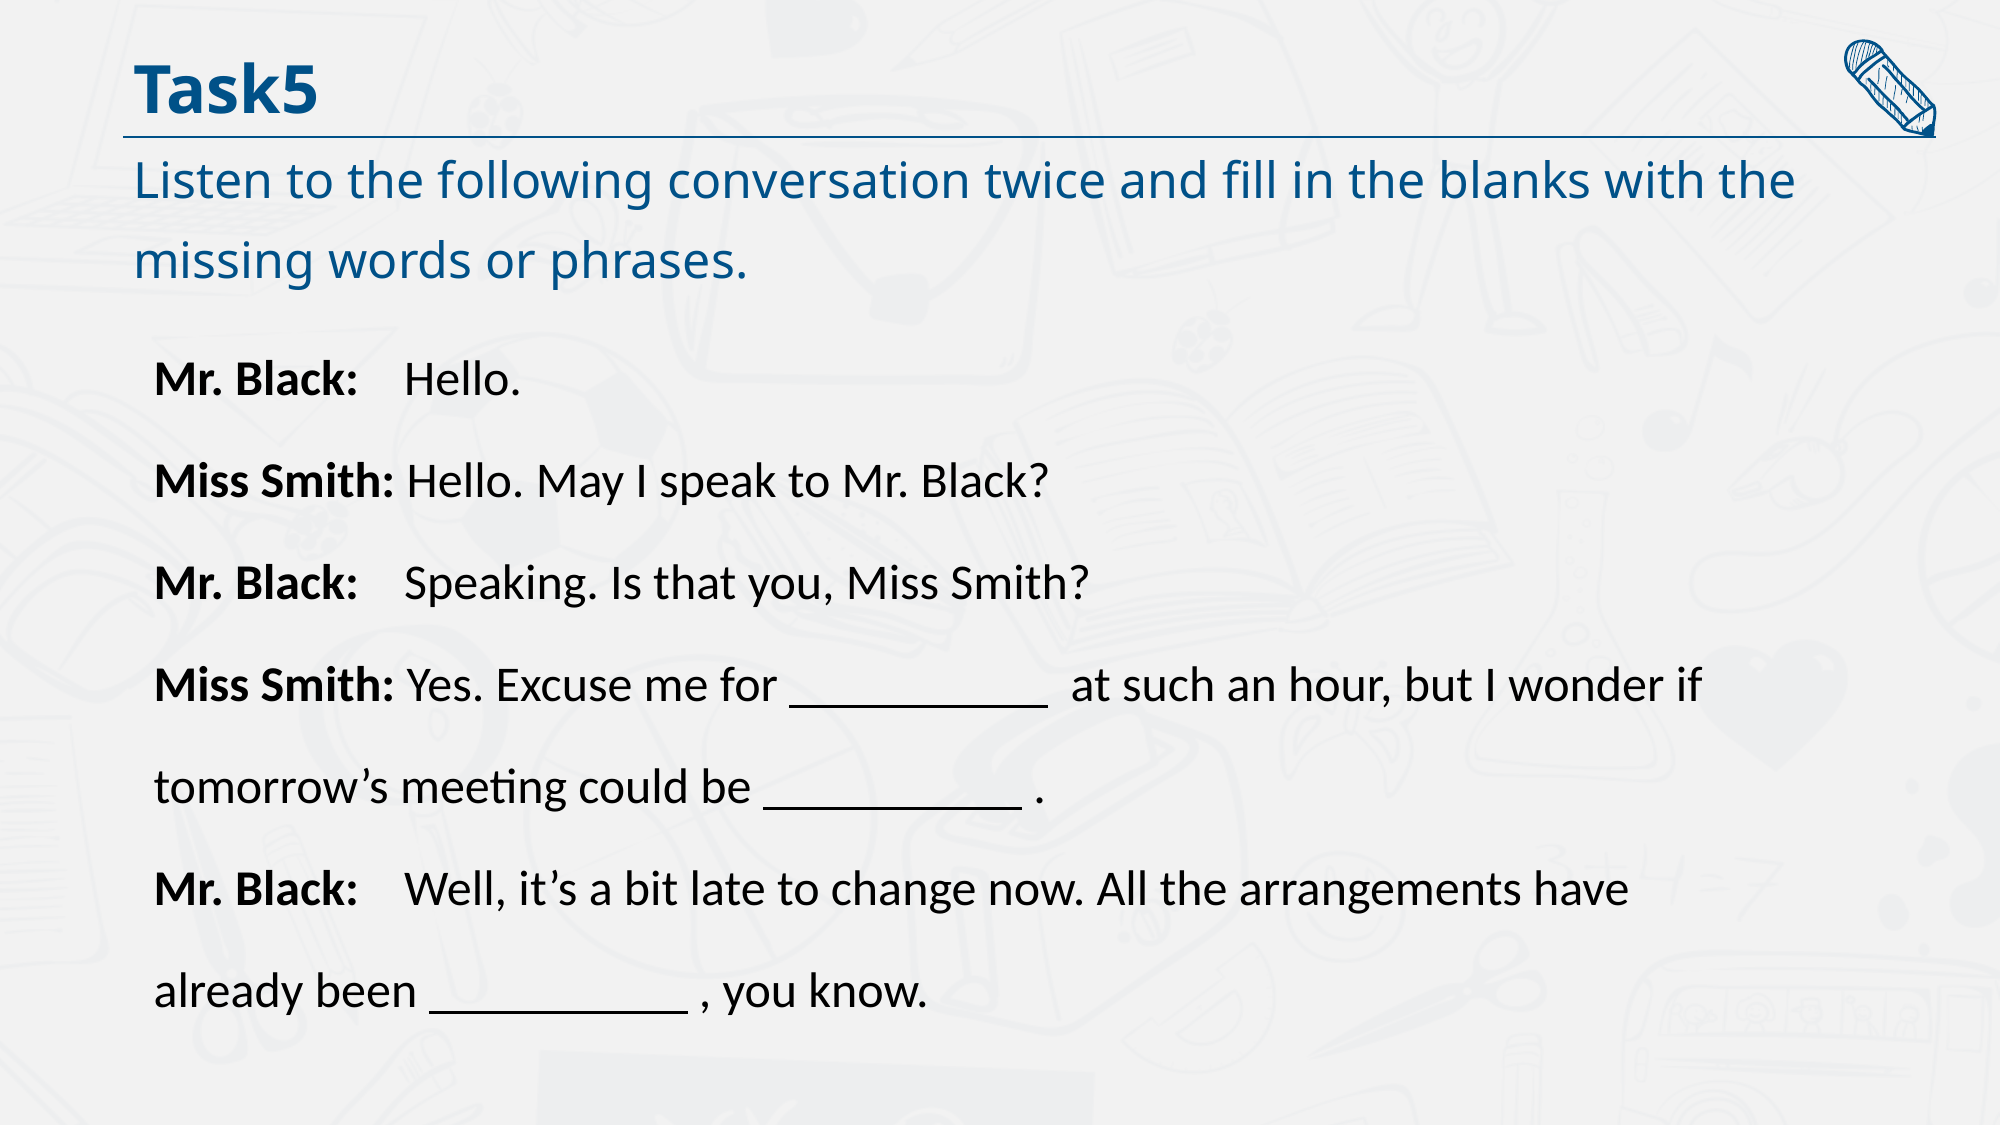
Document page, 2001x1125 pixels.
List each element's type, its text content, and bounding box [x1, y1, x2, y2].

text_box Task5 Listen to the following conversation twice and fill in the blanks with the missing words or phrases. [118, 0, 1916, 335]
text_box Mr. Black: Hello. Miss Smith: Hello. May I speak to Mr. Black? Mr. Black: Speaking. Is that you, Miss Smith? Miss Smith: Yes. Excuse me for at such an hour, but I wonder if tomorrow’s meeting could be . Mr. Black: Well, it’s a bit late to change now. All the arrangements have already been , you know. [138, 296, 1791, 1026]
